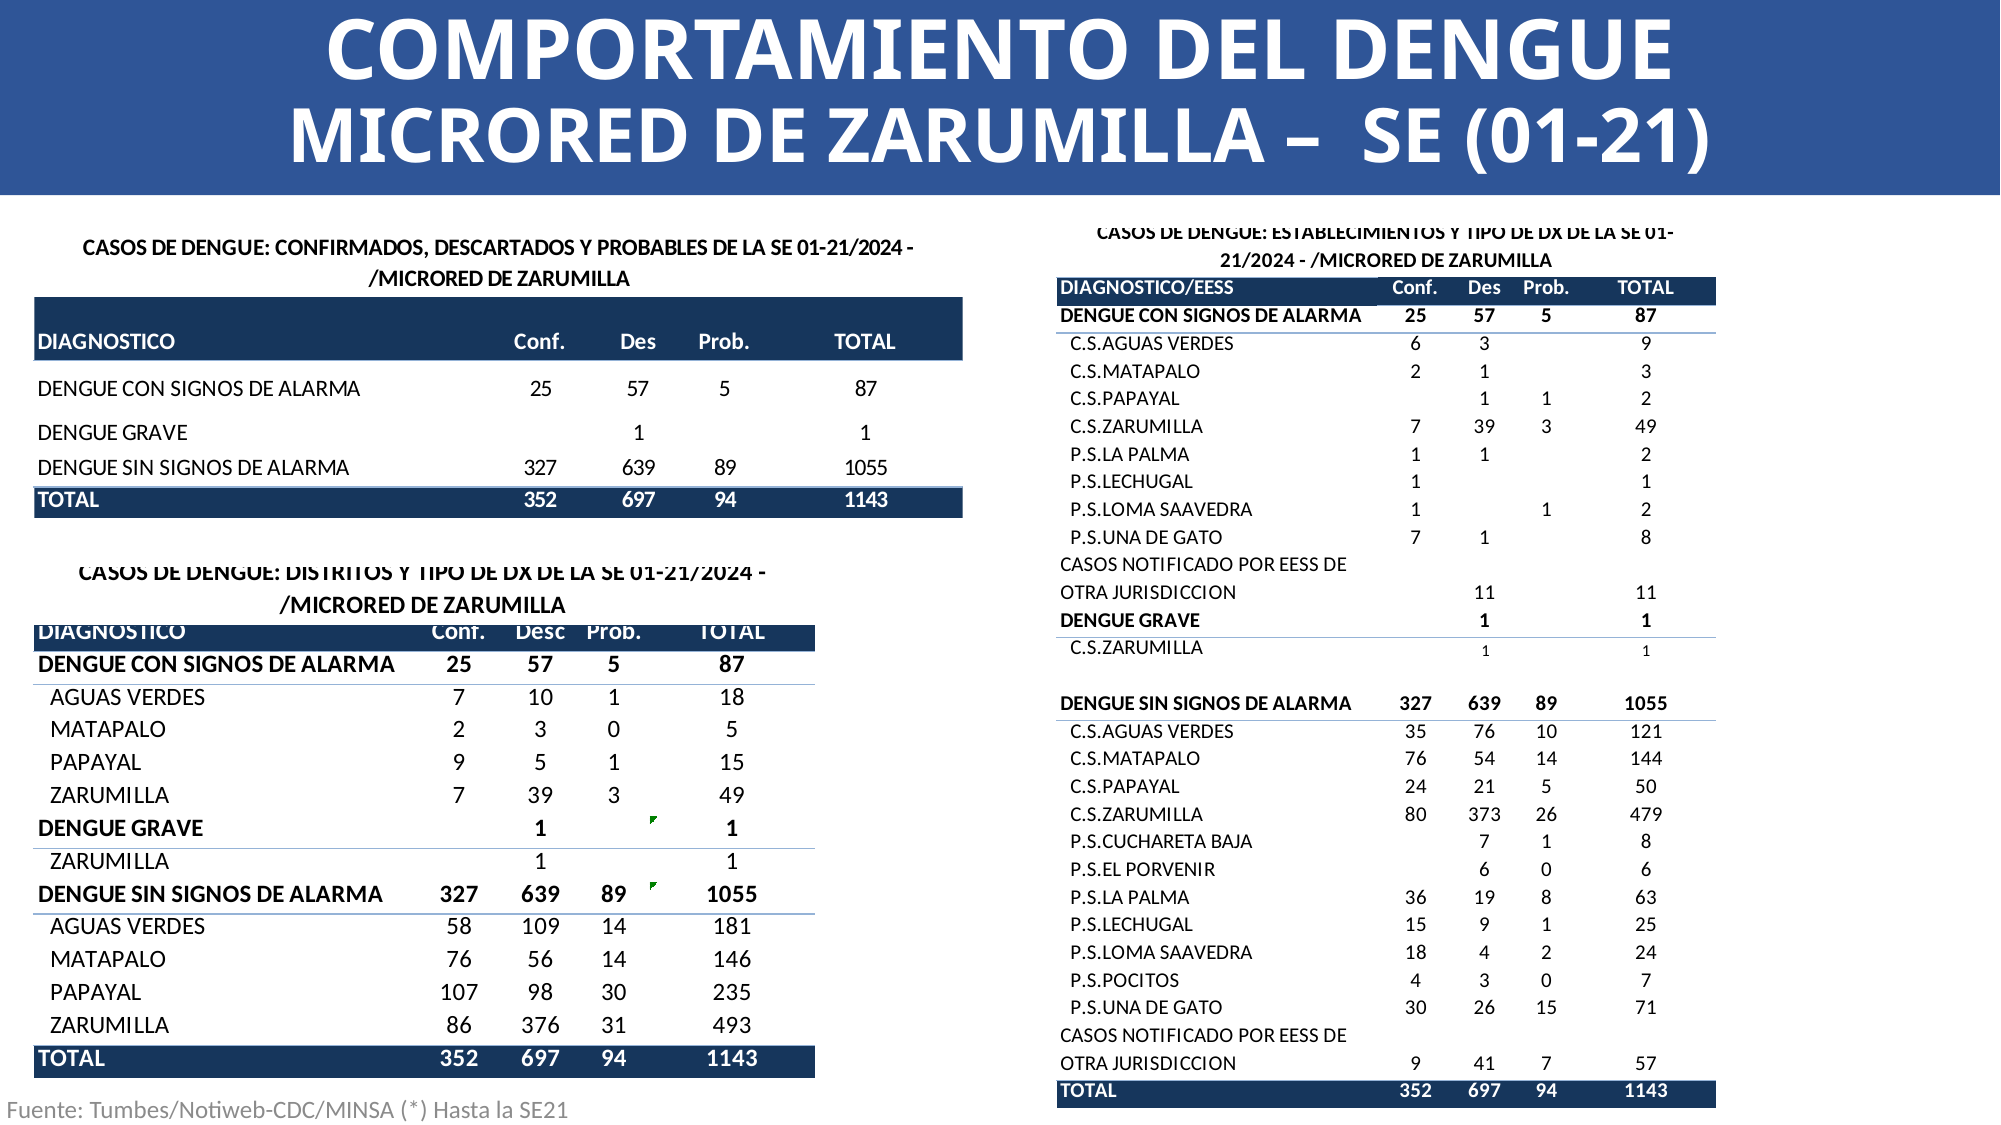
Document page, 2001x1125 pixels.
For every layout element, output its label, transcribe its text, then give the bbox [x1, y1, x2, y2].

text_box COMPORTAMIENTO DEL DENGUE MICRORED DE ZARUMILLA – SE (01-21) [0, 0, 2000, 196]
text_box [32, 565, 1389, 1079]
footer Fuente: Tumbes/Notiweb-CDC/MINSA (*) Hasta la SE21 [0, 1078, 605, 1125]
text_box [32, 155, 965, 520]
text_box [1056, 227, 2000, 1109]
